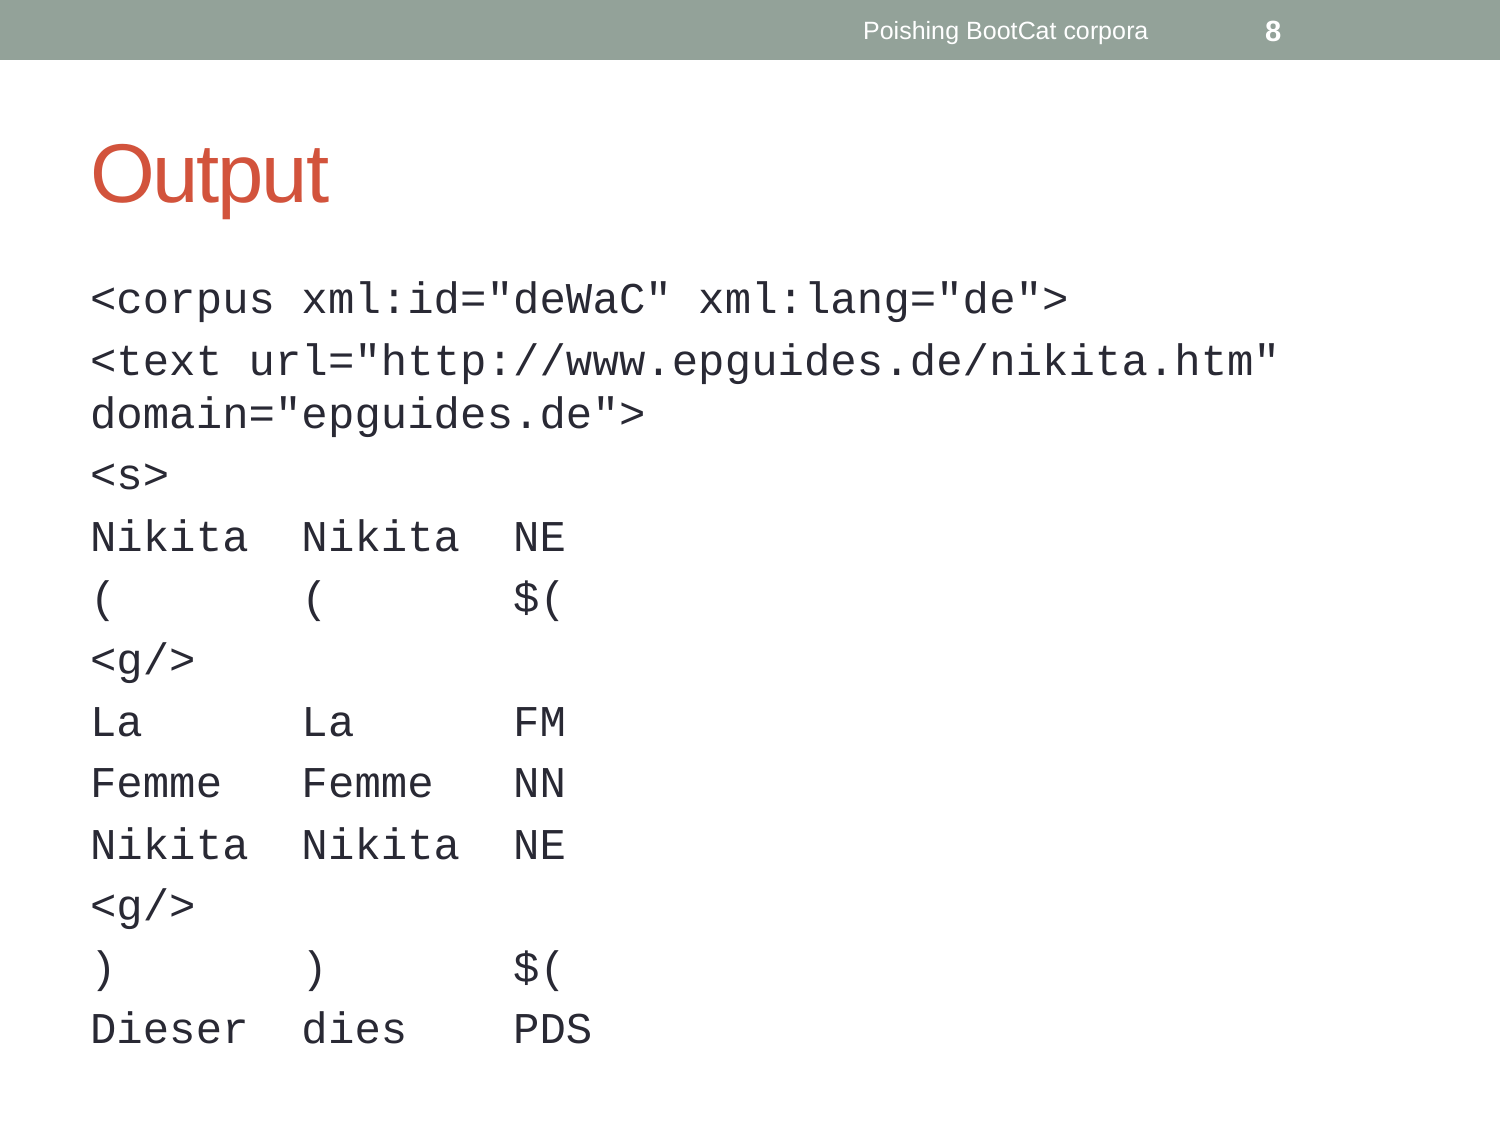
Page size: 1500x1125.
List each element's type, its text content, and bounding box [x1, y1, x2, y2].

footer Poishing BootCat corpora [774, 3, 1238, 57]
slide_number 8 [1250, 3, 1425, 57]
list <corpus xml:id="deWaC" xml:lang="de"> <text url="http://www.epguides.de/nikita.htm" domain="epguides.de"> <s> Nikita Nikita NE ( ( $( <g/> La La FM Femme Femme NN Nikita Nikita NE <g/> ) ) $( Dieser dies PDS [75, 262, 1425, 1063]
title Output [75, 87, 1425, 250]
